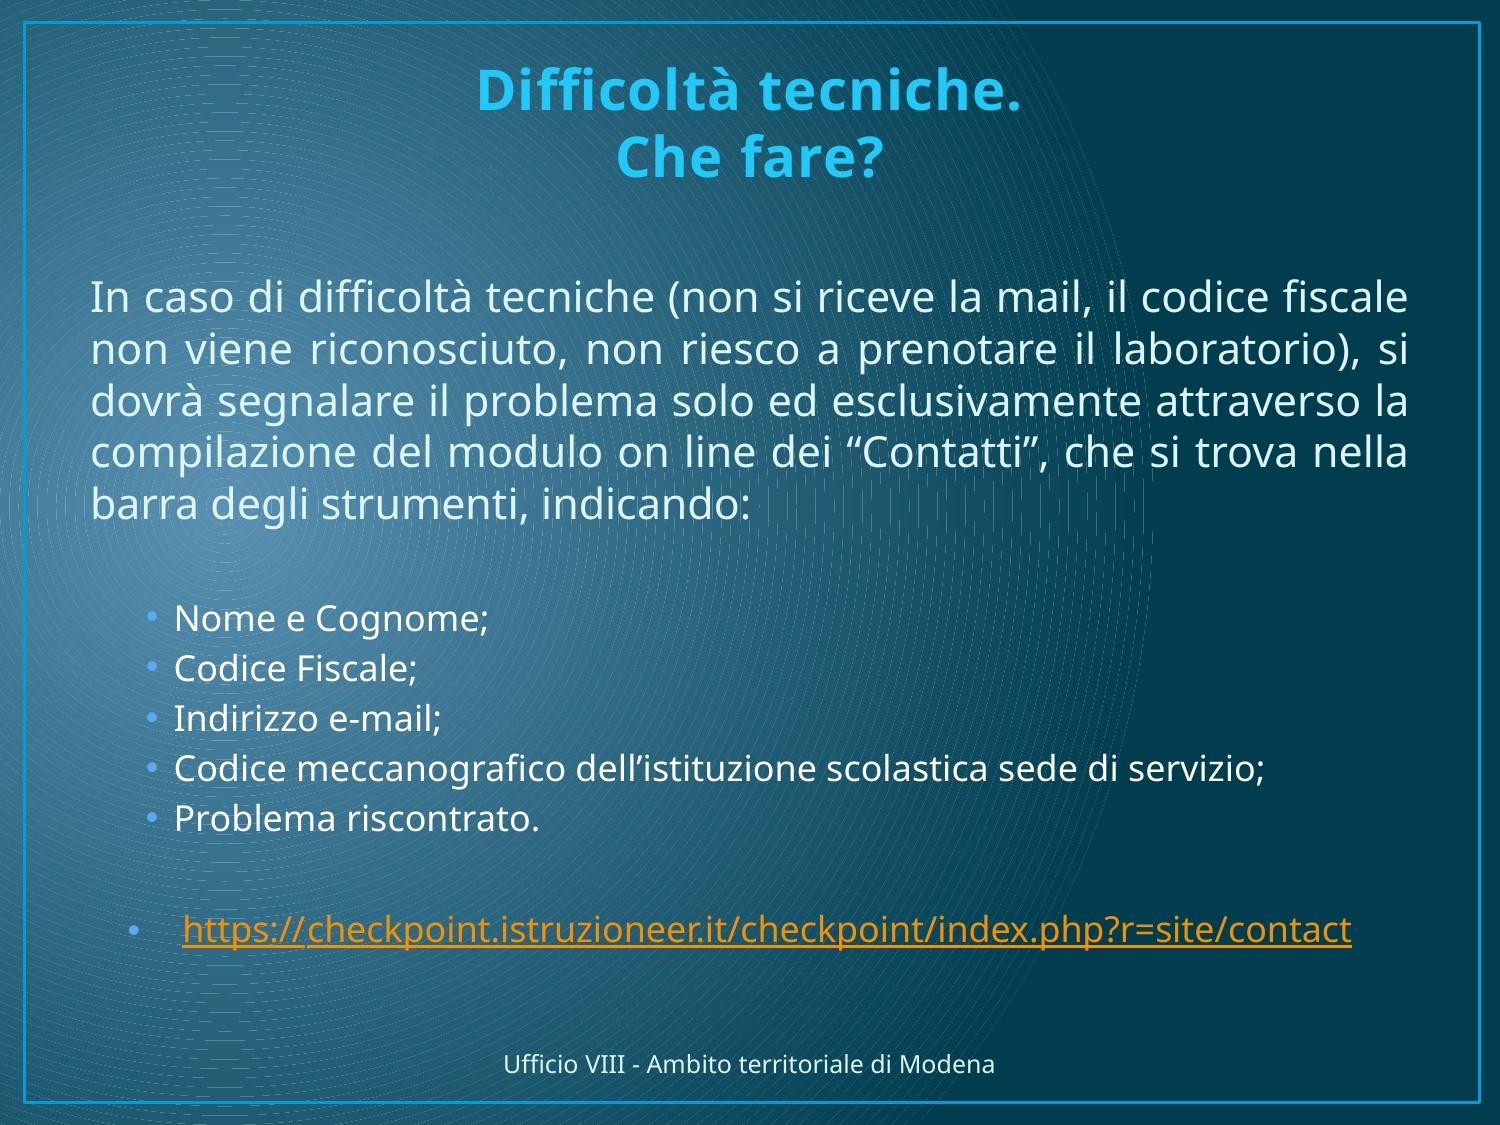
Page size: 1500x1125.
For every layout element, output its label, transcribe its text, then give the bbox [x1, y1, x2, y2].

footer Ufficio VIII - Ambito territoriale di Modena [464, 1035, 1036, 1096]
title Difficoltà tecniche. Che fare? [75, 45, 1425, 197]
list In caso di difficoltà tecniche (non si riceve la mail, il codice fiscale non viene riconosciuto, non riesco a prenotare il laboratorio), si dovrà segnalare il problema solo ed esclusivamente attraverso la compilazione del modulo on line dei “Contatti”, che si trova nella barra degli strumenti, indicando: Nome e Cognome; Codice Fiscale; Indirizzo e-mail; Codice meccanografico dell’istituzione scolastica sede di servizio; Problema riscontrato. https://checkpoint.istruzioneer.it/checkpoint/index.php?r=site/contact [75, 262, 1425, 1005]
